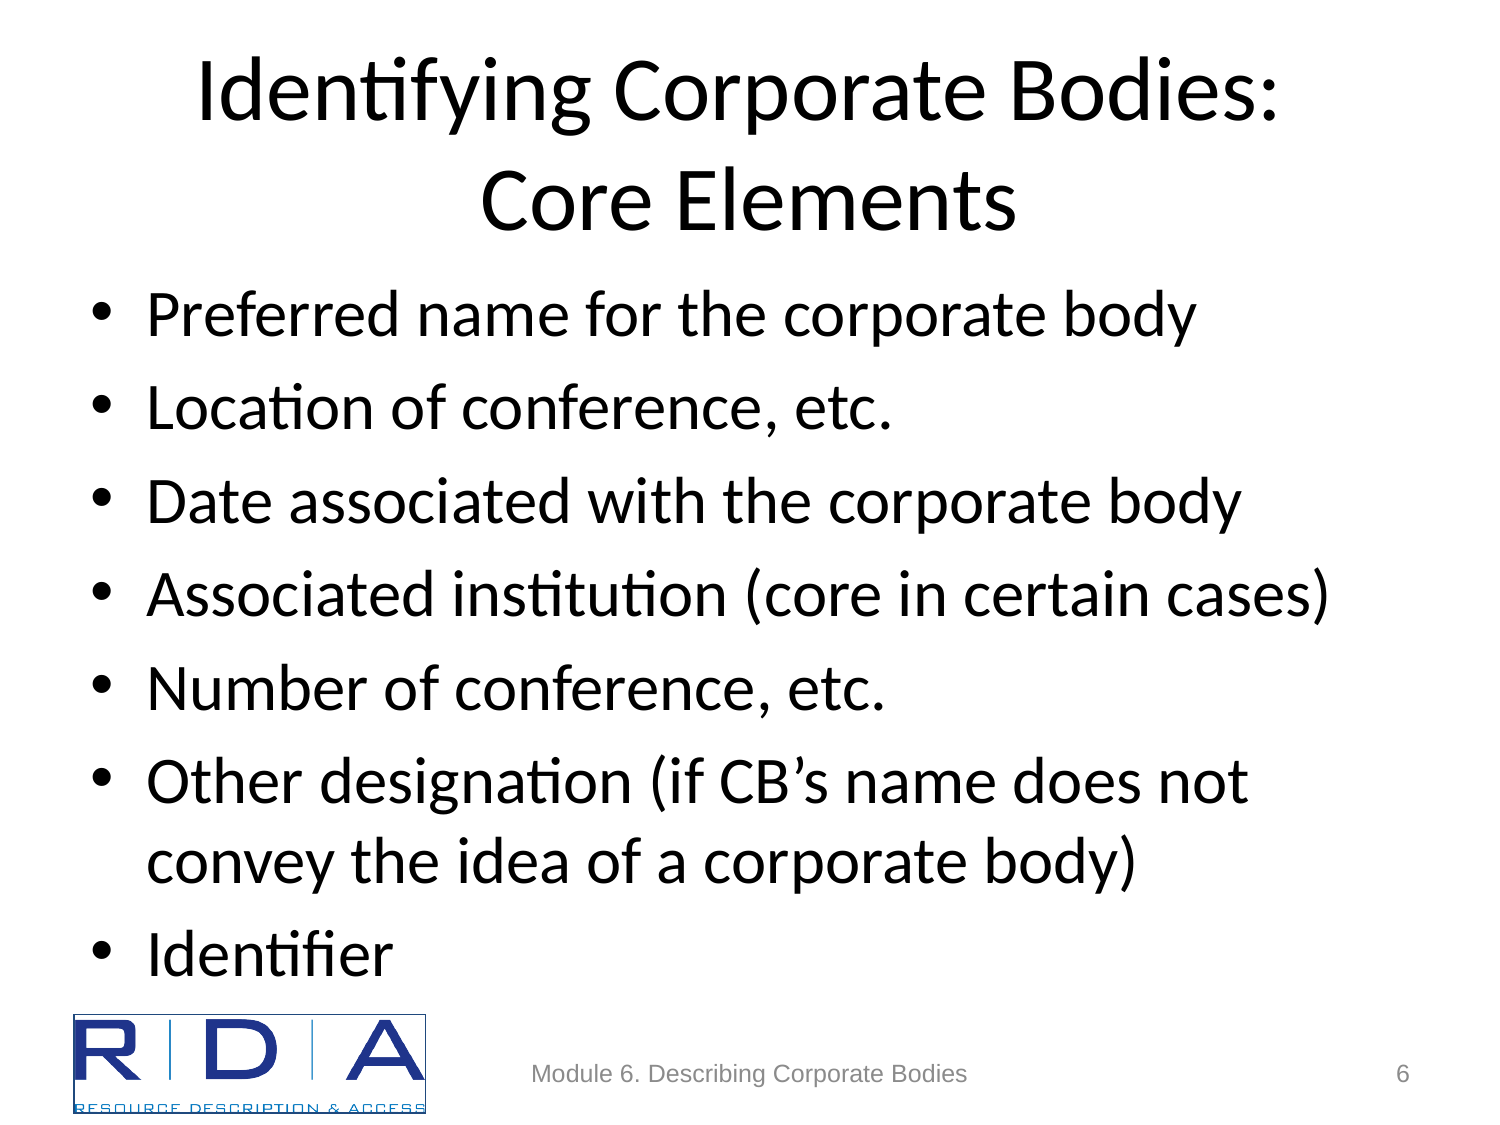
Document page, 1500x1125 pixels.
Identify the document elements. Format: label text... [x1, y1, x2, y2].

list Preferred name for the corporate body Location of conference, etc. Date associated with the corporate body Associated institution (core in certain cases) Number of conference, etc. Other designation (if CB’s name does not convey the idea of a corporate body) Identifier [75, 262, 1425, 1005]
slide_number 6 [1074, 1042, 1425, 1103]
picture [75, 1015, 425, 1112]
footer Module 6. Describing Corporate Bodies [512, 1042, 988, 1103]
title Identifying Corporate Bodies: Core Elements [75, 45, 1425, 233]
